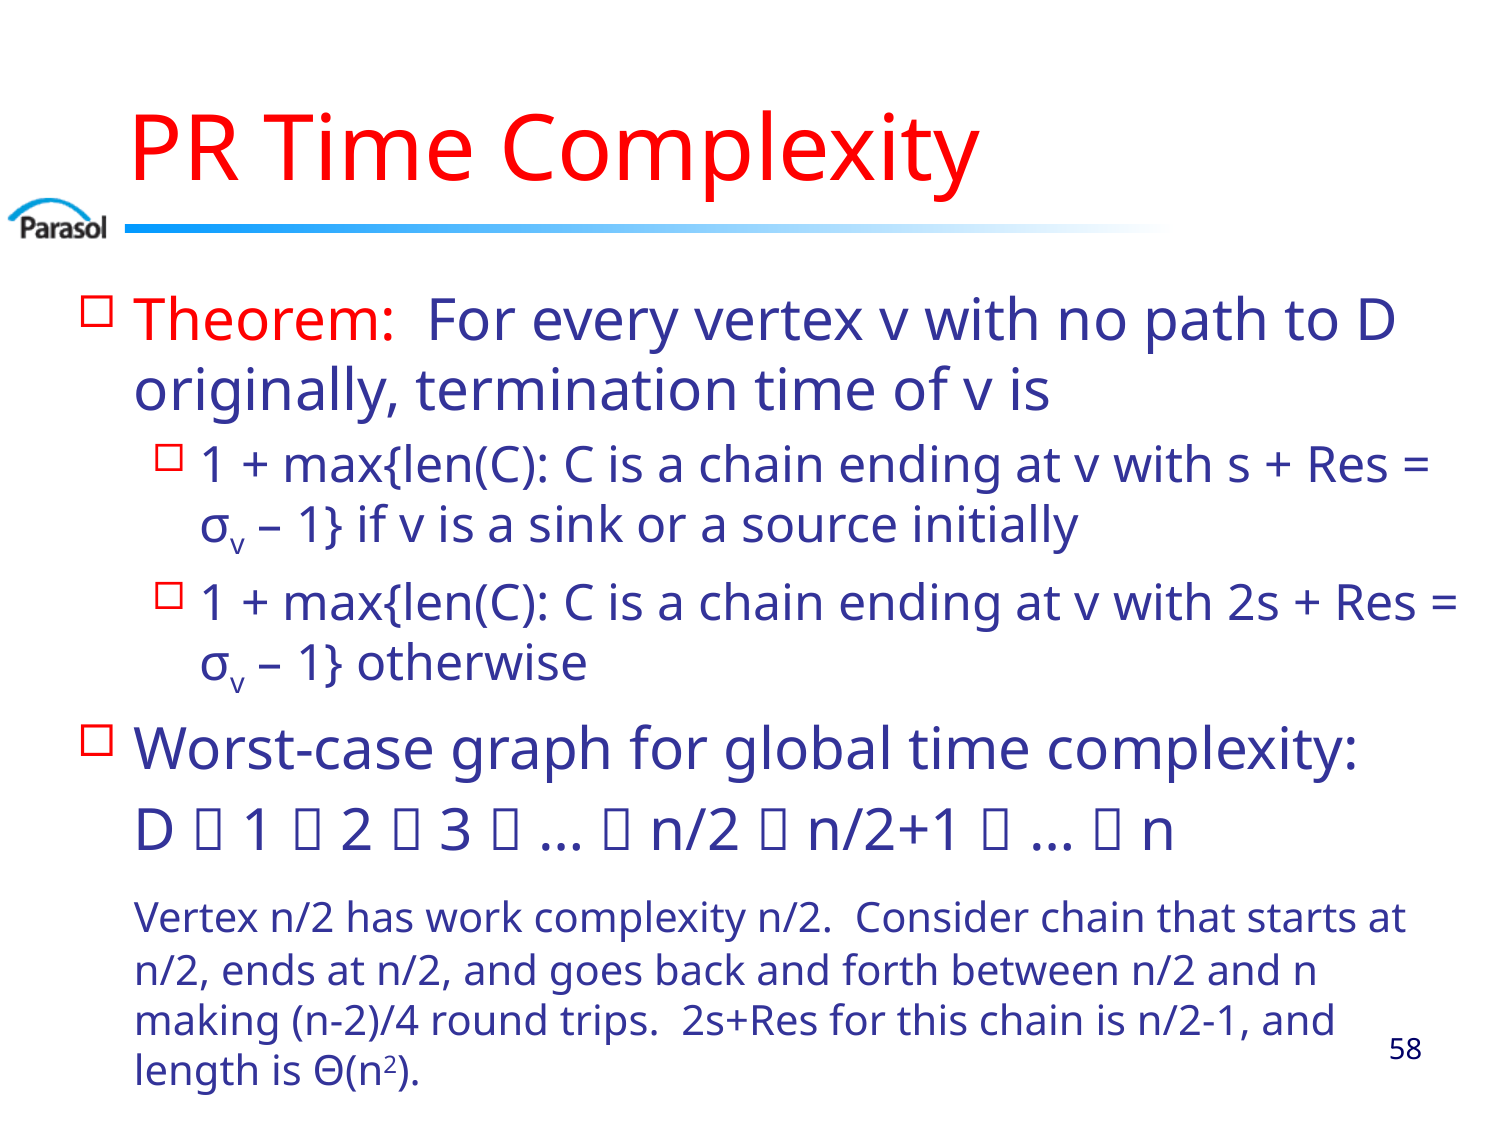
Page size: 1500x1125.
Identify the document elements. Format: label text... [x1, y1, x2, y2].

slide_number [62, 1012, 376, 1088]
footer [612, 1012, 1088, 1088]
slide_number 57 [1124, 1012, 1438, 1088]
picture [0, 187, 116, 277]
title PR Time Complexity [112, 24, 1388, 207]
list Theorem: For every vertex v with no path to D originally, termination time of v is 1 + max{len(C): C is a chain ending at v with s + Res = σv – 1} if v is a sink or a source initially 1 + max{len(C): C is a chain ending at v with 2s + Res = σv – 1} otherwise Worst-case graph for global time complexity: D  1  2  3  …  n/2  n/2+1  …  n Vertex n/2 has work complexity n/2. Consider chain that starts at n/2, ends at n/2, and goes back and forth between n/2 and n making (n-2)/4 round trips. 2s+Res for this chain is n/2-1, and length is Θ(n2). [62, 275, 1475, 950]
